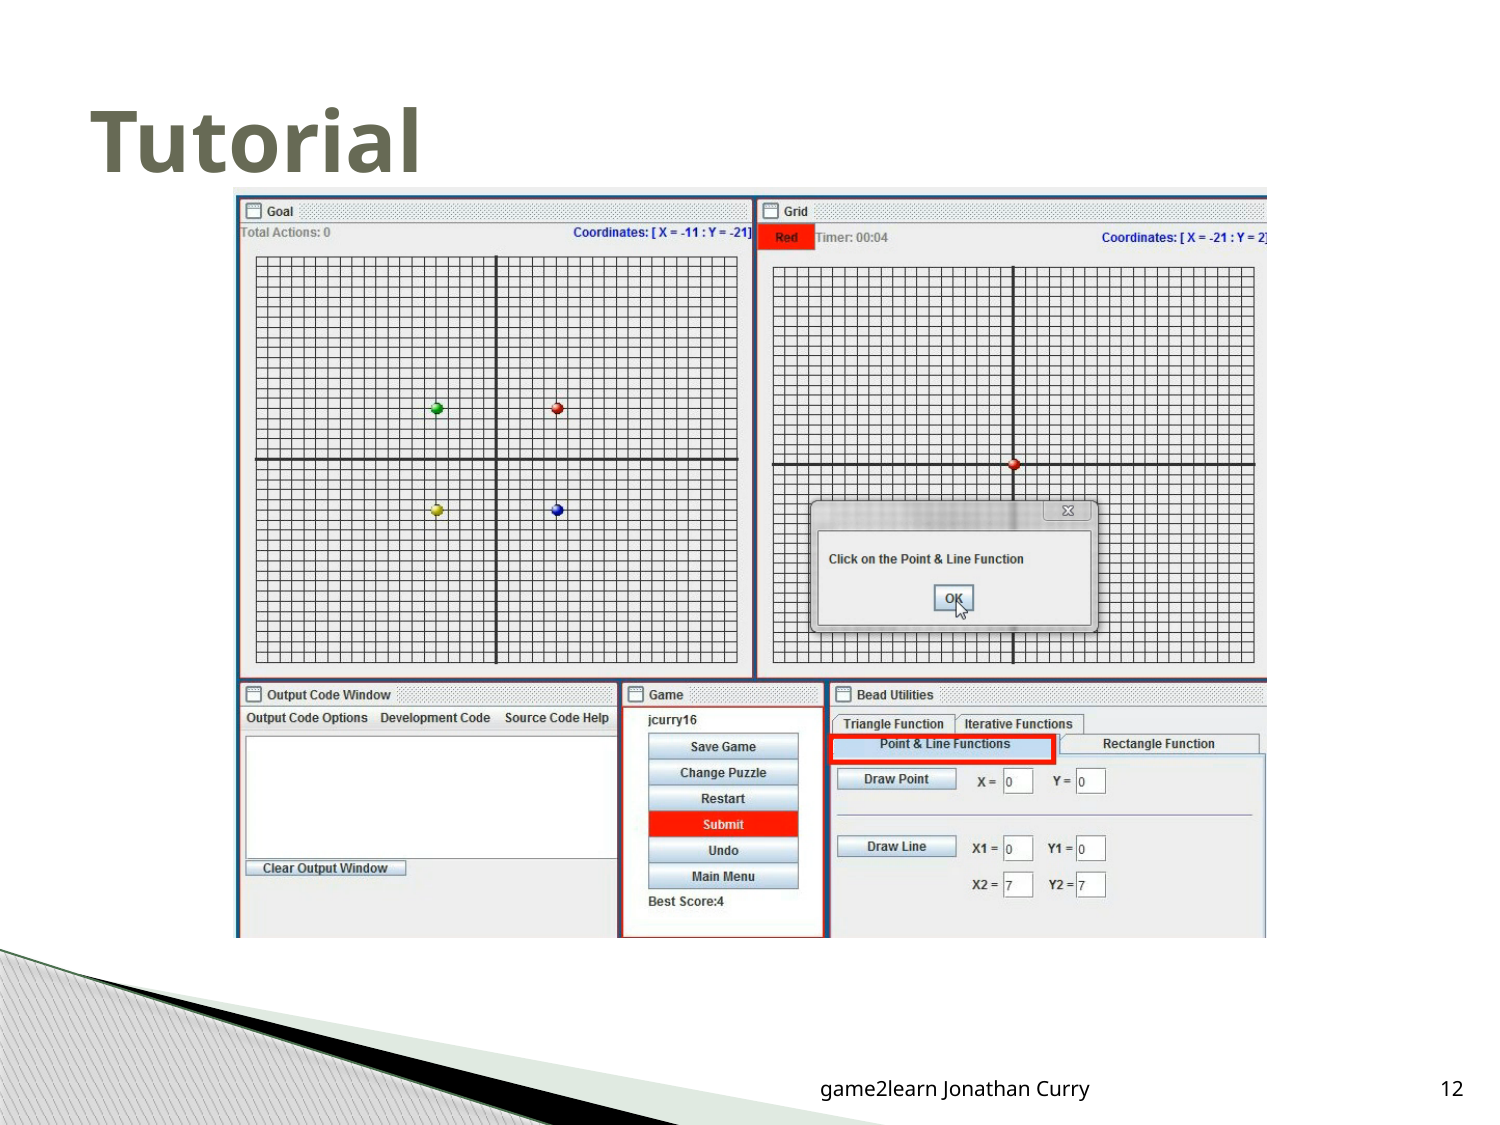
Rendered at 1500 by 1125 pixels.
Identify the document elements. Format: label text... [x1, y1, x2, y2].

slide_number 12 [1418, 1051, 1479, 1112]
title Tutorial [75, 45, 1425, 233]
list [232, 185, 1268, 939]
footer game2learn Jonathan Curry [718, 1051, 1105, 1112]
